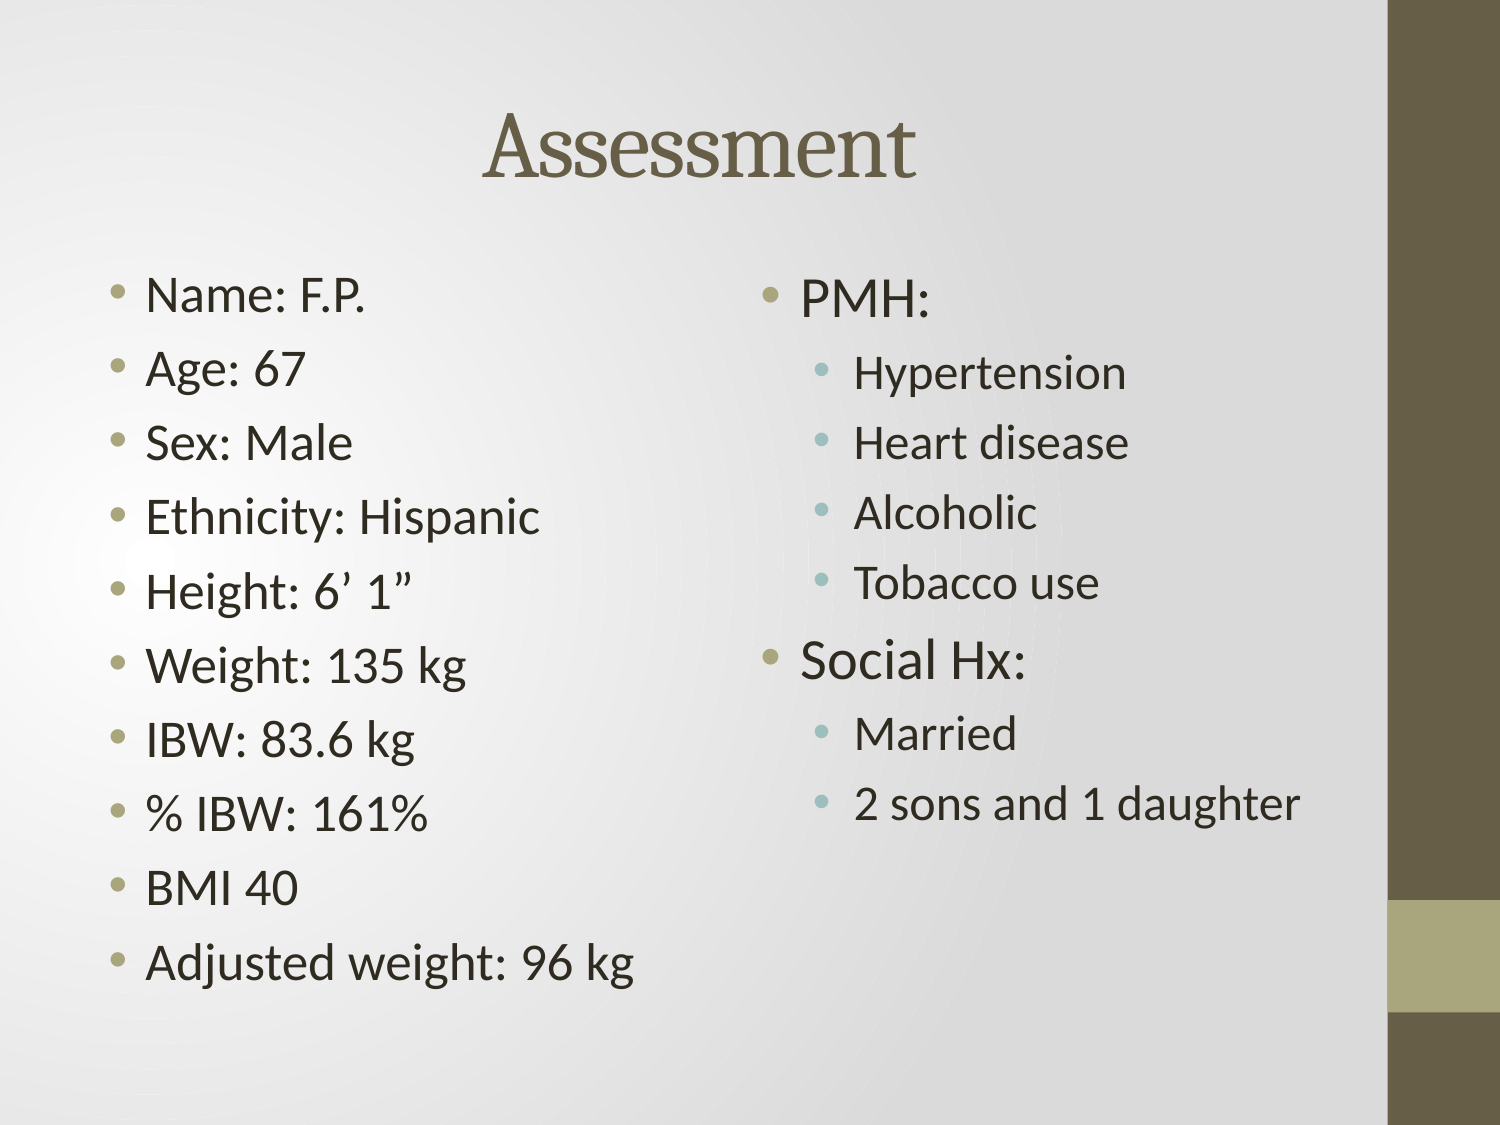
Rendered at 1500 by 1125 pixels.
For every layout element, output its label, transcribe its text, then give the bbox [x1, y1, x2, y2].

list PMH: Hypertension Heart disease Alcoholic Tobacco use Social Hx: Married 2 sons and 1 daughter [725, 251, 1325, 1005]
list Name: F.P. Age: 67 Sex: Male Ethnicity: Hispanic Height: 6’ 1” Weight: 135 kg IBW: 83.6 kg % IBW: 161% BMI 40 Adjusted weight: 96 kg [75, 251, 675, 1005]
title Assessment [75, 45, 1325, 233]
